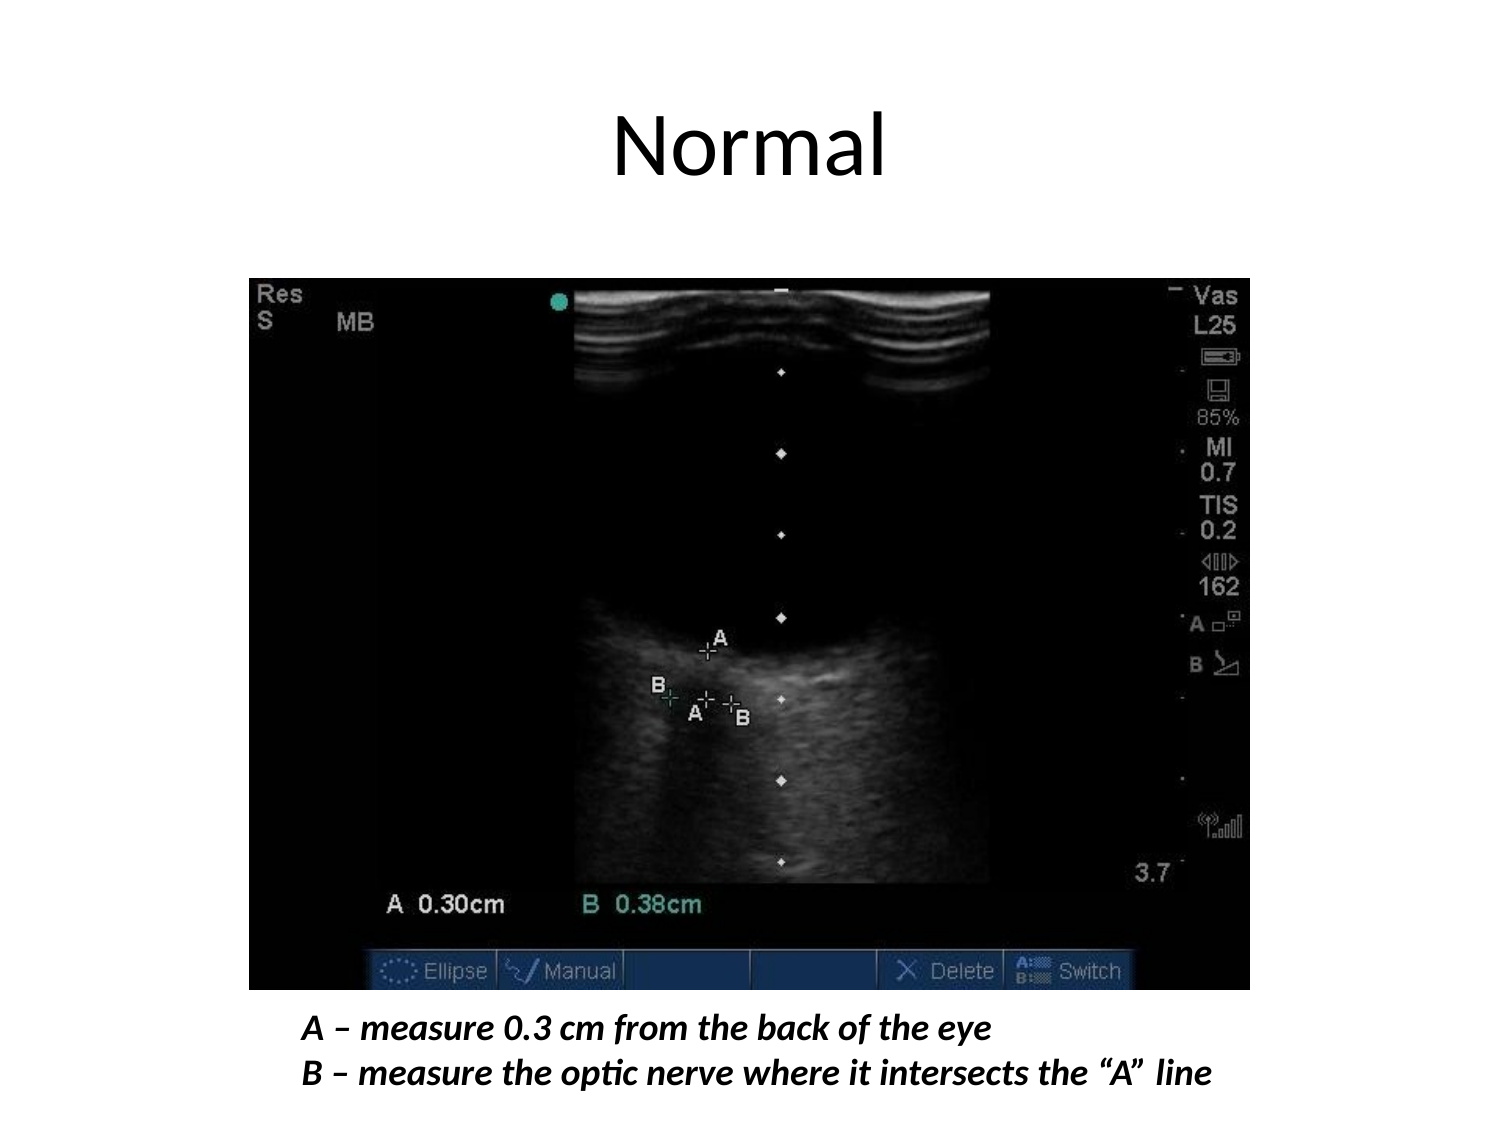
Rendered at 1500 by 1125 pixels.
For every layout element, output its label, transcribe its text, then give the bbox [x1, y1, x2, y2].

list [249, 278, 1251, 990]
text_box A – measure 0.3 cm from the back of the eye B – measure the optic nerve where it intersects the “A” line [286, 999, 1229, 1101]
title Normal [74, 44, 1426, 233]
